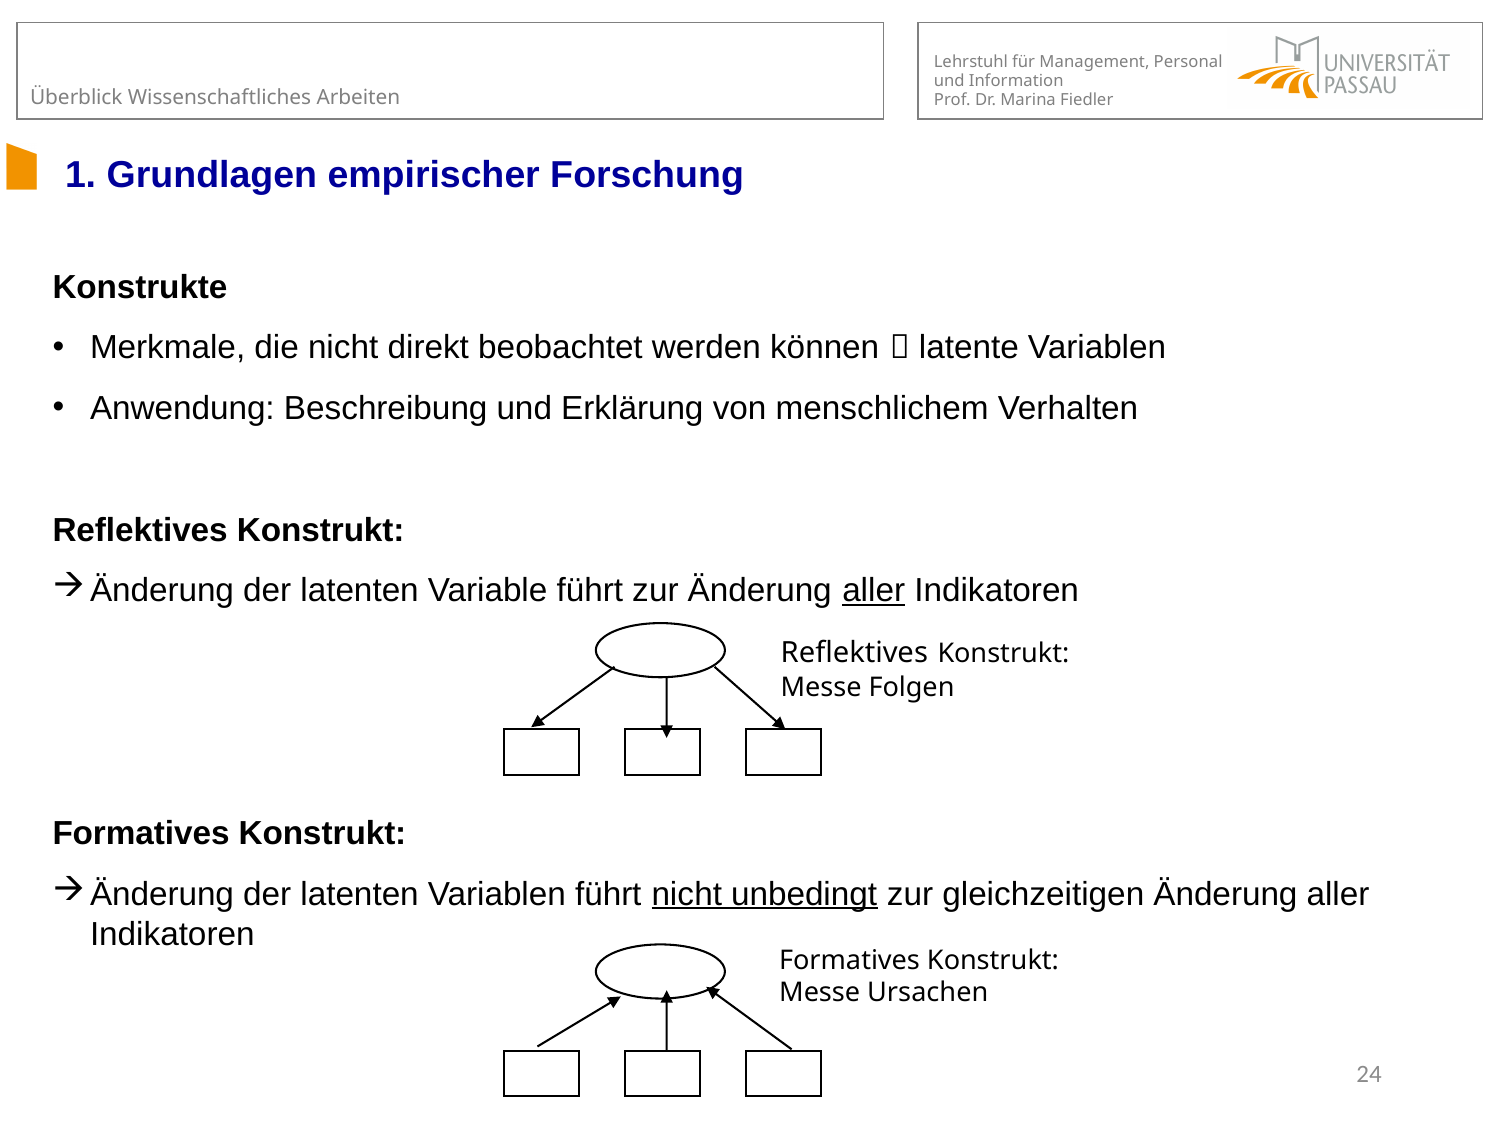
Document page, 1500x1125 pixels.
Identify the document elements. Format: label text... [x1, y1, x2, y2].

text_box [504, 729, 580, 776]
text_box [714, 666, 786, 730]
list Konstrukte Merkmale, die nicht direkt beobachtet werden können  latente Variablen Anwendung: Beschreibung und Erklärung von menschlichem Verhalten Reflektives Konstrukt: Änderung der latenten Variable führt zur Änderung aller Indikatoren Formatives Konstrukt: Änderung der latenten Variablen führt nicht unbedingt zur gleichzeitigen Änderung aller Indikatoren [37, 257, 1463, 1033]
text_box [660, 990, 673, 1051]
text_box [595, 623, 725, 678]
text_box [745, 729, 821, 776]
picture [6, 143, 37, 190]
text_box [660, 677, 673, 738]
text_box [624, 729, 700, 776]
text_box [531, 666, 615, 728]
text_box [624, 1050, 700, 1097]
picture [1227, 27, 1470, 109]
text_box [595, 944, 725, 999]
text_box [537, 996, 621, 1047]
title 1. Grundlagen empirischer Forschung [50, 137, 1463, 213]
text_box [504, 1050, 580, 1097]
text_box Formatives Konstrukt: Messe Ursachen [764, 934, 1074, 1015]
slide_number 24 [1059, 1042, 1397, 1103]
text_box Reflektives Konstrukt: Messe Folgen [765, 619, 1085, 710]
text_box [745, 1050, 821, 1097]
text_box [706, 986, 792, 1050]
